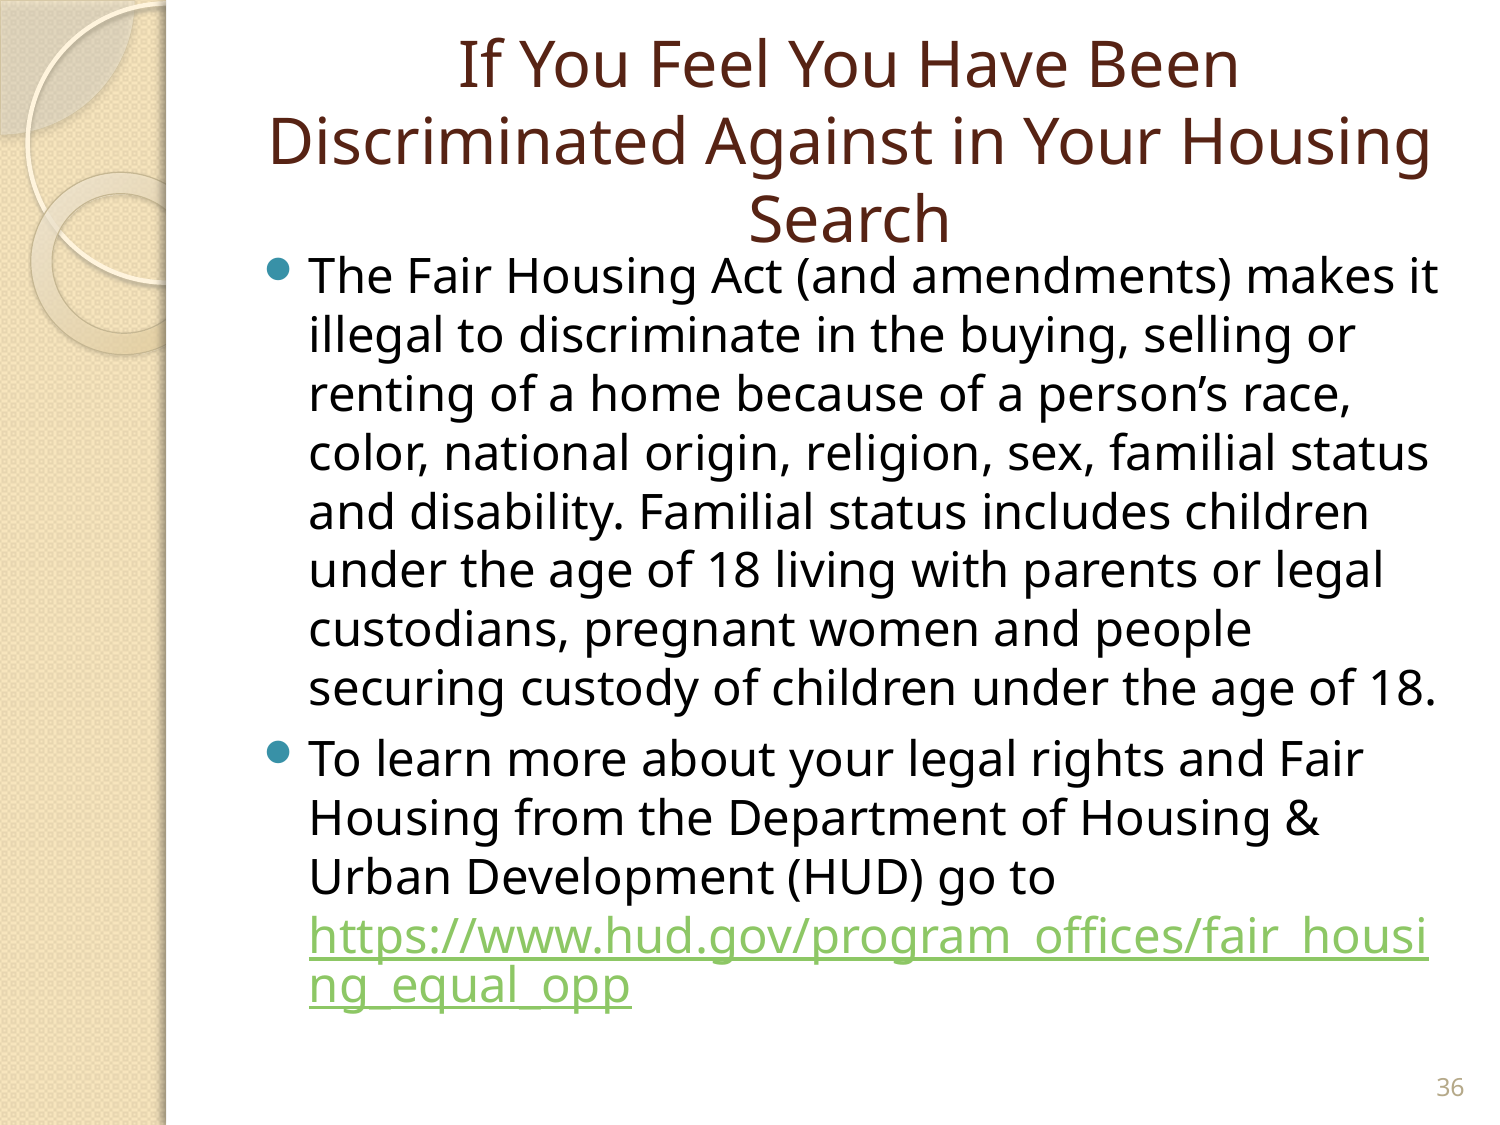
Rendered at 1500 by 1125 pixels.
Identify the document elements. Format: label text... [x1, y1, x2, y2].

slide_number 36 [1413, 1034, 1488, 1113]
list The Fair Housing Act (and amendments) makes it illegal to discriminate in the buying, selling or renting of a home because of a person’s race, color, national origin, religion, sex, familial status and disability. Familial status includes children under the age of 18 living with parents or legal custodians, pregnant women and people securing custody of children under the age of 18. To learn more about your legal rights and Fair Housing from the Department of Housing & Urban Development (HUD) go to https://www.hud.gov/program_offices/fair_housing_equal_opp [235, 237, 1466, 1025]
title If You Feel You Have Been Discriminated Against in Your Housing Search [235, 45, 1466, 233]
